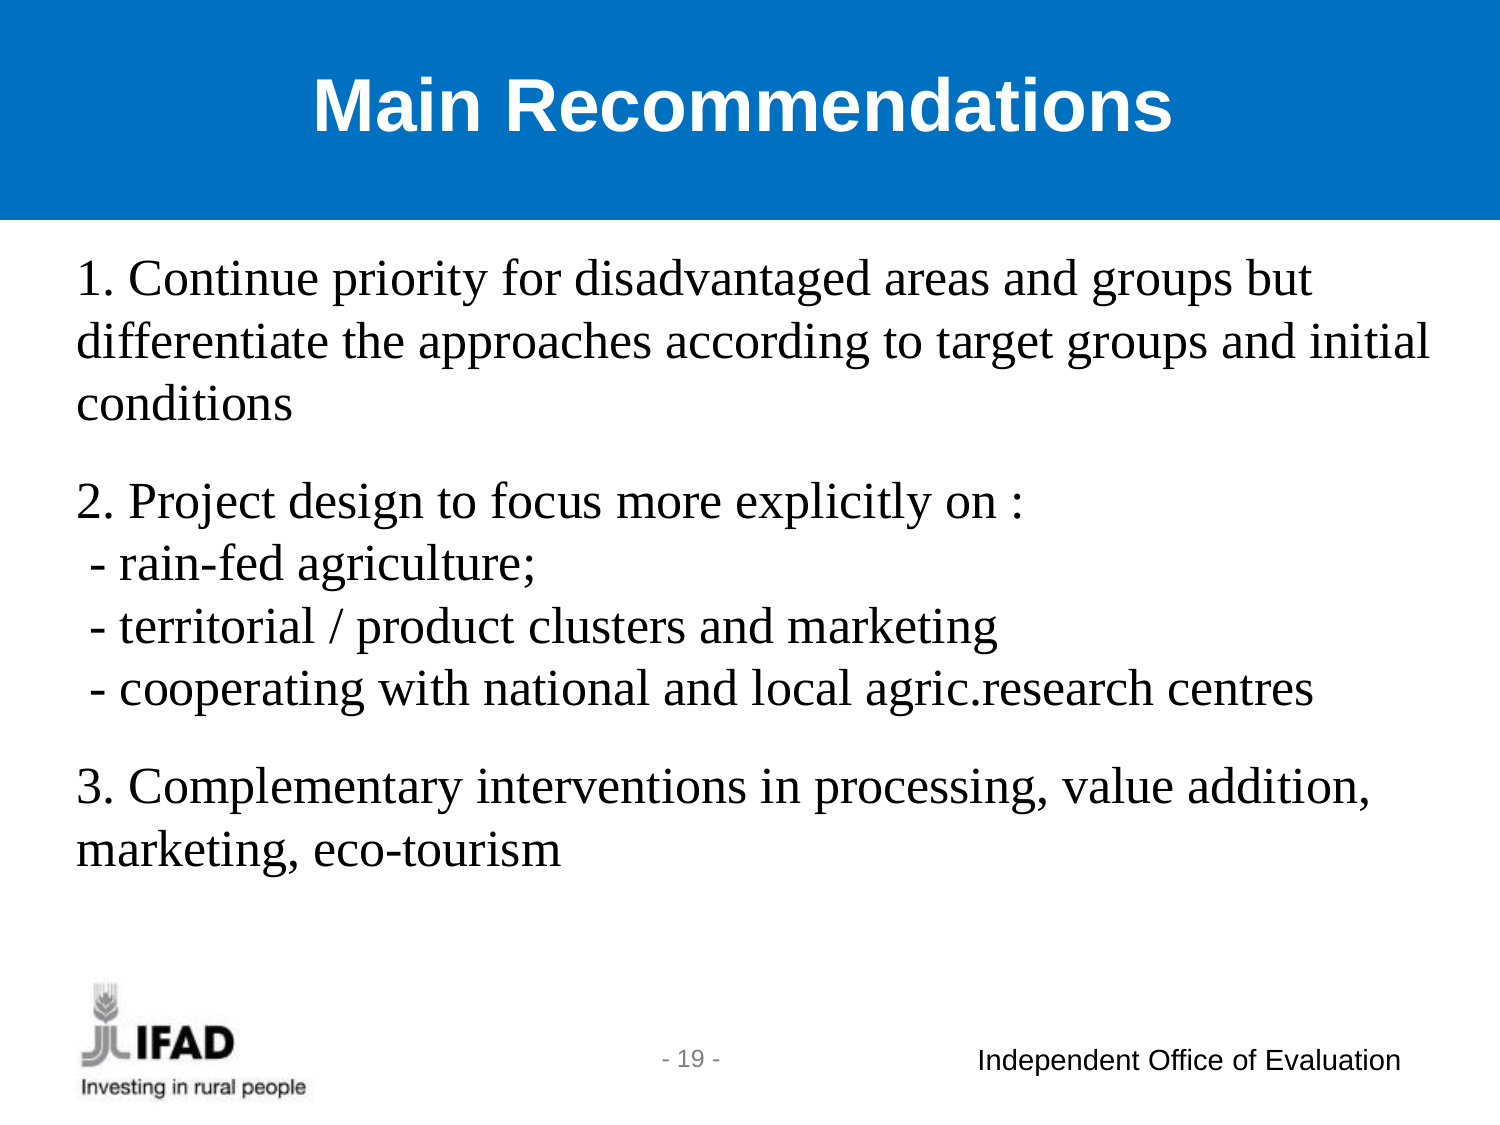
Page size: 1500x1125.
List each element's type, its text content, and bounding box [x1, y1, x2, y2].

list 1. Continue priority for disadvantaged areas and groups but differentiate the approaches according to target groups and initial conditions 2. Project design to focus more explicitly on : - rain-fed agriculture; - territorial / product clusters and marketing - cooperating with national and local agric.research centres 3. Complementary interventions in processing, value addition, marketing, eco-tourism [76, 243, 1436, 974]
picture [64, 965, 320, 1106]
list Main Recommendations [76, 30, 1412, 173]
